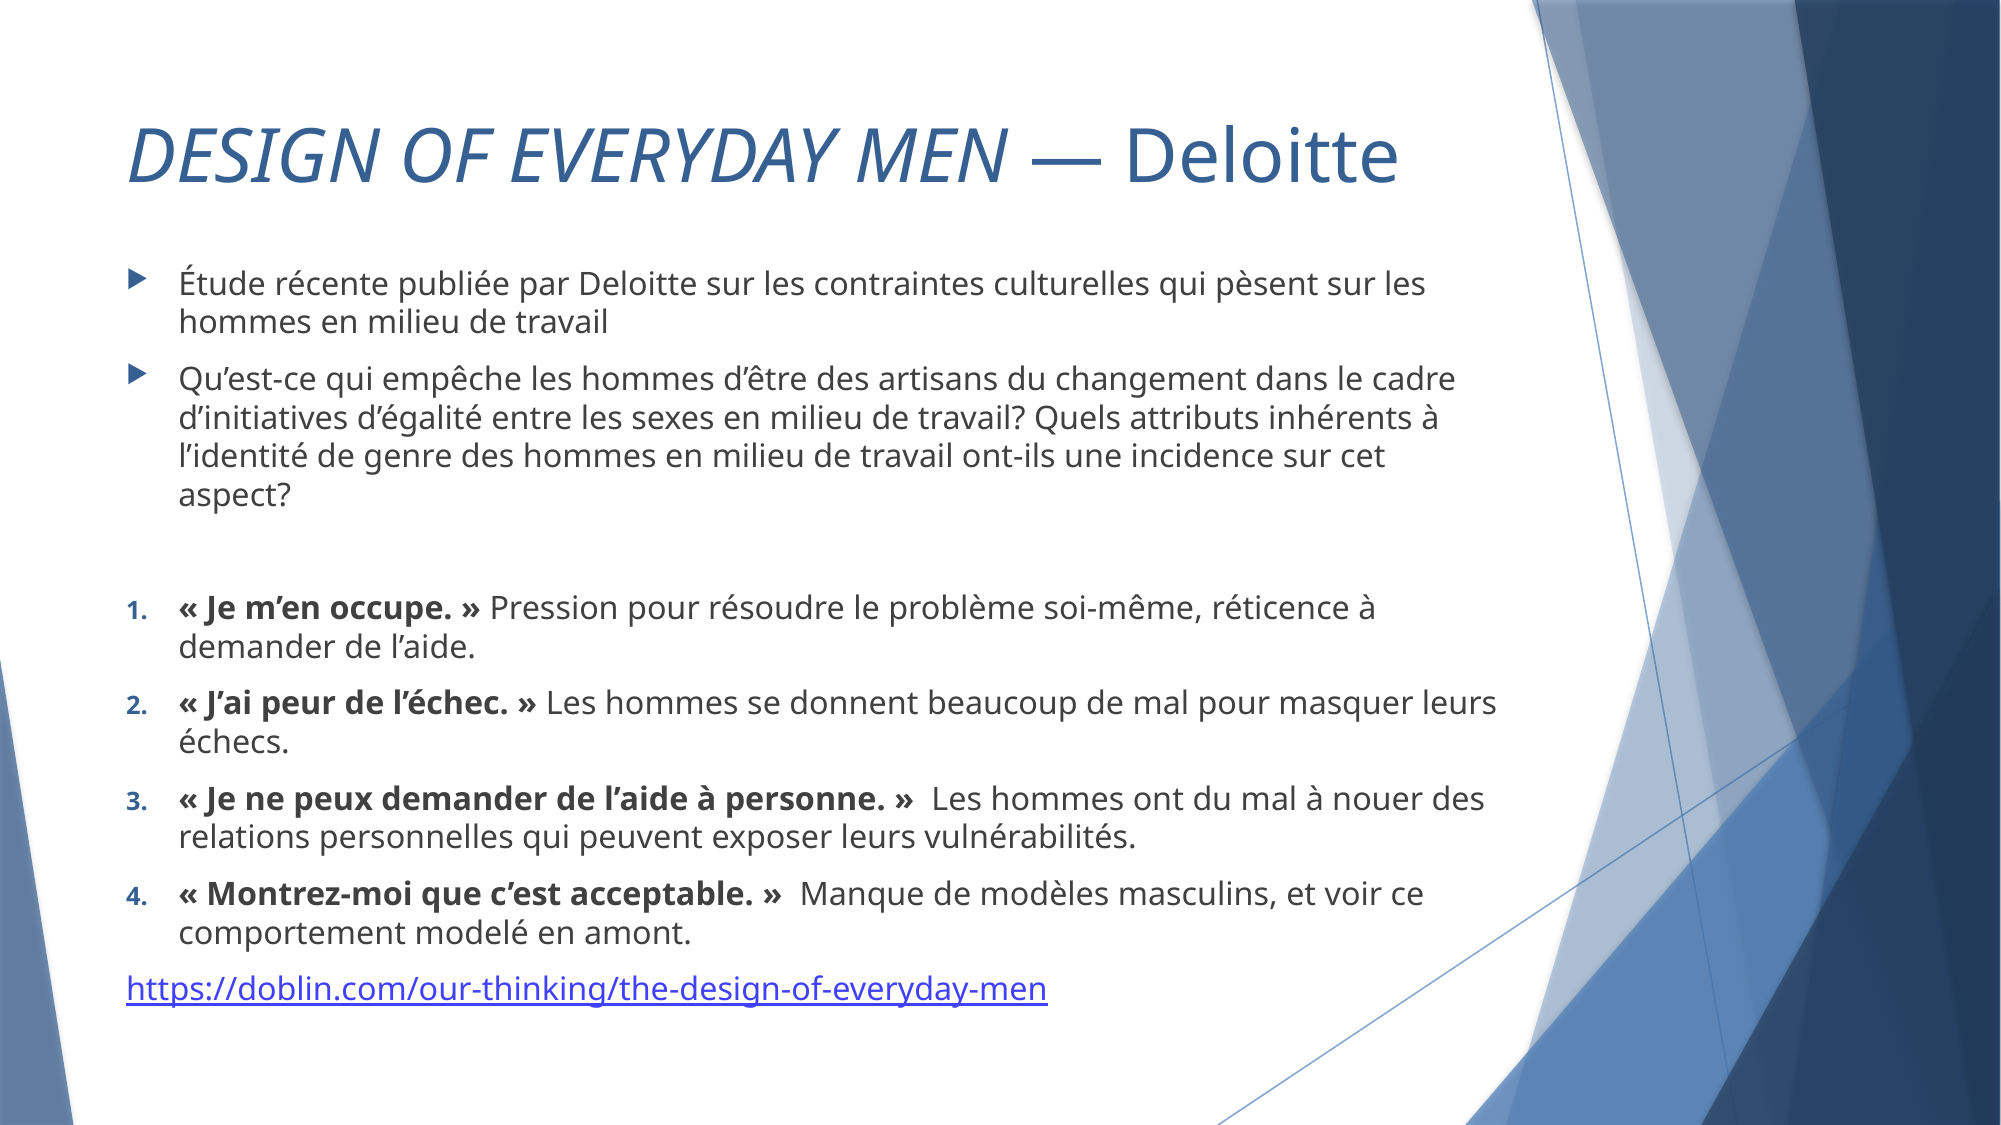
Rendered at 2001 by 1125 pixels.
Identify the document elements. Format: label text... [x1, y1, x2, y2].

title DESIGN OF EVERYDAY MEN — Deloitte [111, 99, 1522, 255]
list Étude récente publiée par Deloitte sur les contraintes culturelles qui pèsent sur les hommes en milieu de travail Qu’est-ce qui empêche les hommes d’être des artisans du changement dans le cadre d’initiatives d’égalité entre les sexes en milieu de travail? Quels attributs inhérents à l’identité de genre des hommes en milieu de travail ont-ils une incidence sur cet aspect? « Je m’en occupe. » Pression pour résoudre le problème soi-même, réticence à demander de l’aide. « J’ai peur de l’échec. » Les hommes se donnent beaucoup de mal pour masquer leurs échecs. « Je ne peux demander de l’aide à personne. » Les hommes ont du mal à nouer des relations personnelles qui peuvent exposer leurs vulnérabilités. « Montrez-moi que c’est acceptable. » Manque de modèles masculins, et voir ce comportement modelé en amont. https://doblin.com/our-thinking/the-design-of-everyday-men [111, 255, 1522, 1025]
